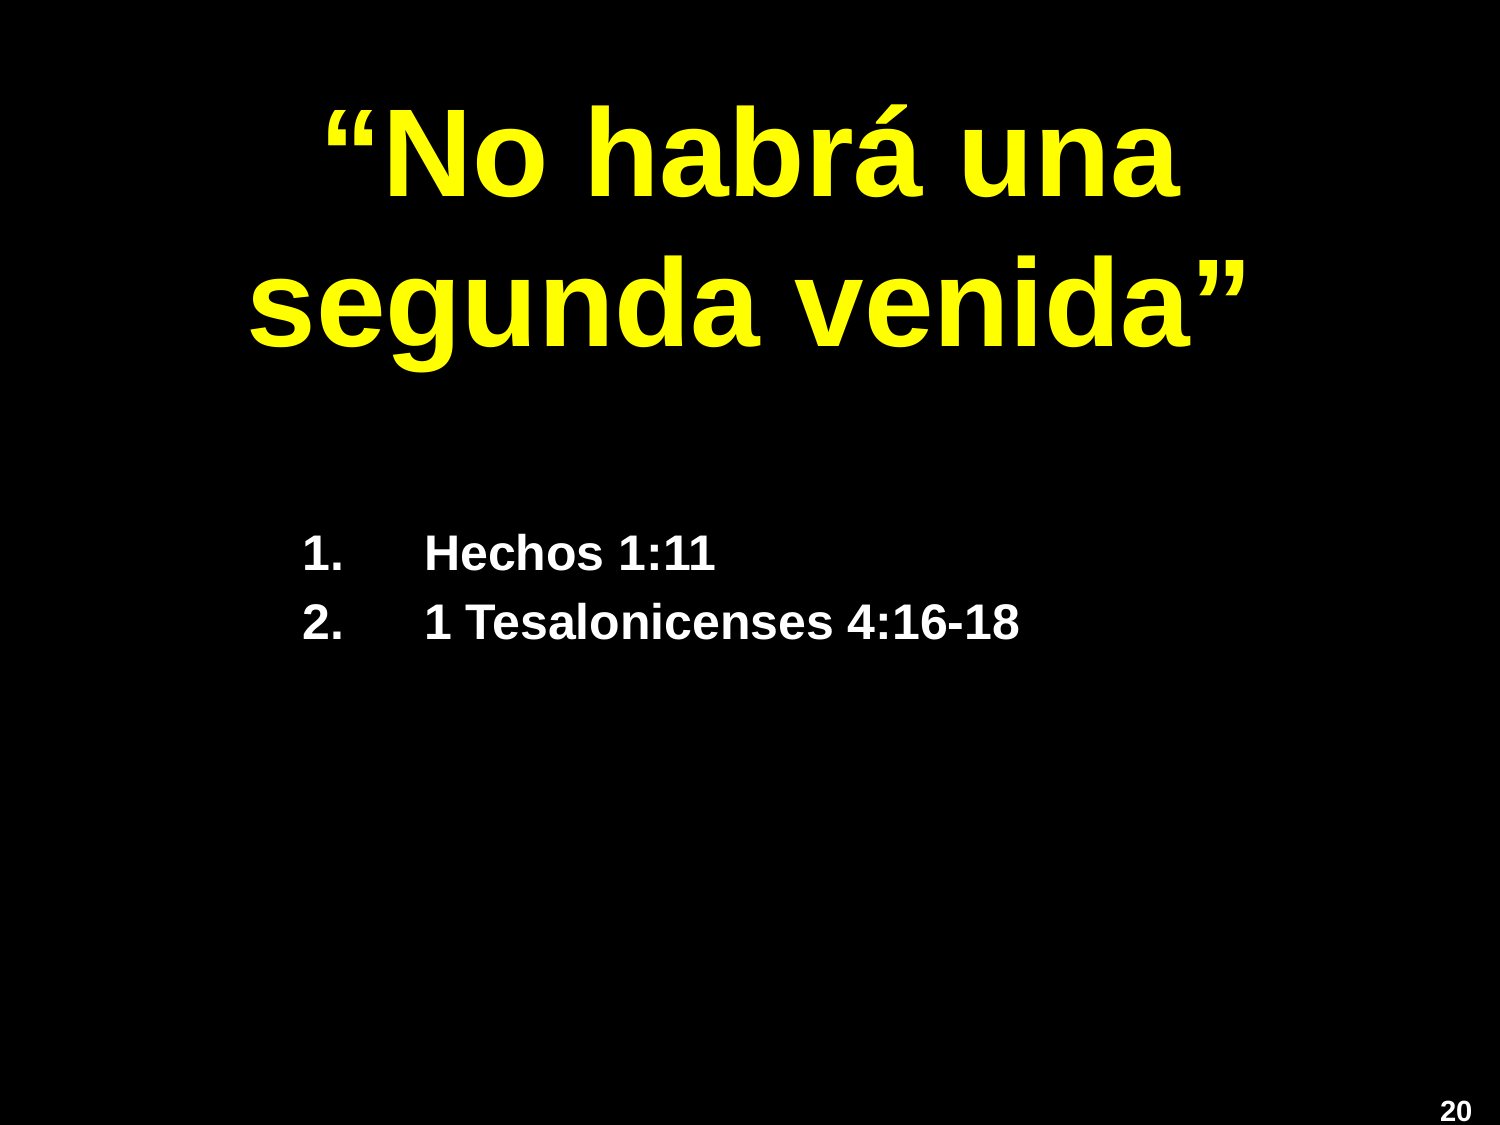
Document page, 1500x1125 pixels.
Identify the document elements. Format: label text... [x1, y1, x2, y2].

subtitle Hechos 1:11 1 Tesalonicenses 4:16-18 [287, 512, 1338, 925]
title “No habrá una segunda venida” [112, 137, 1388, 379]
slide_number 206 [1425, 1084, 1500, 1125]
